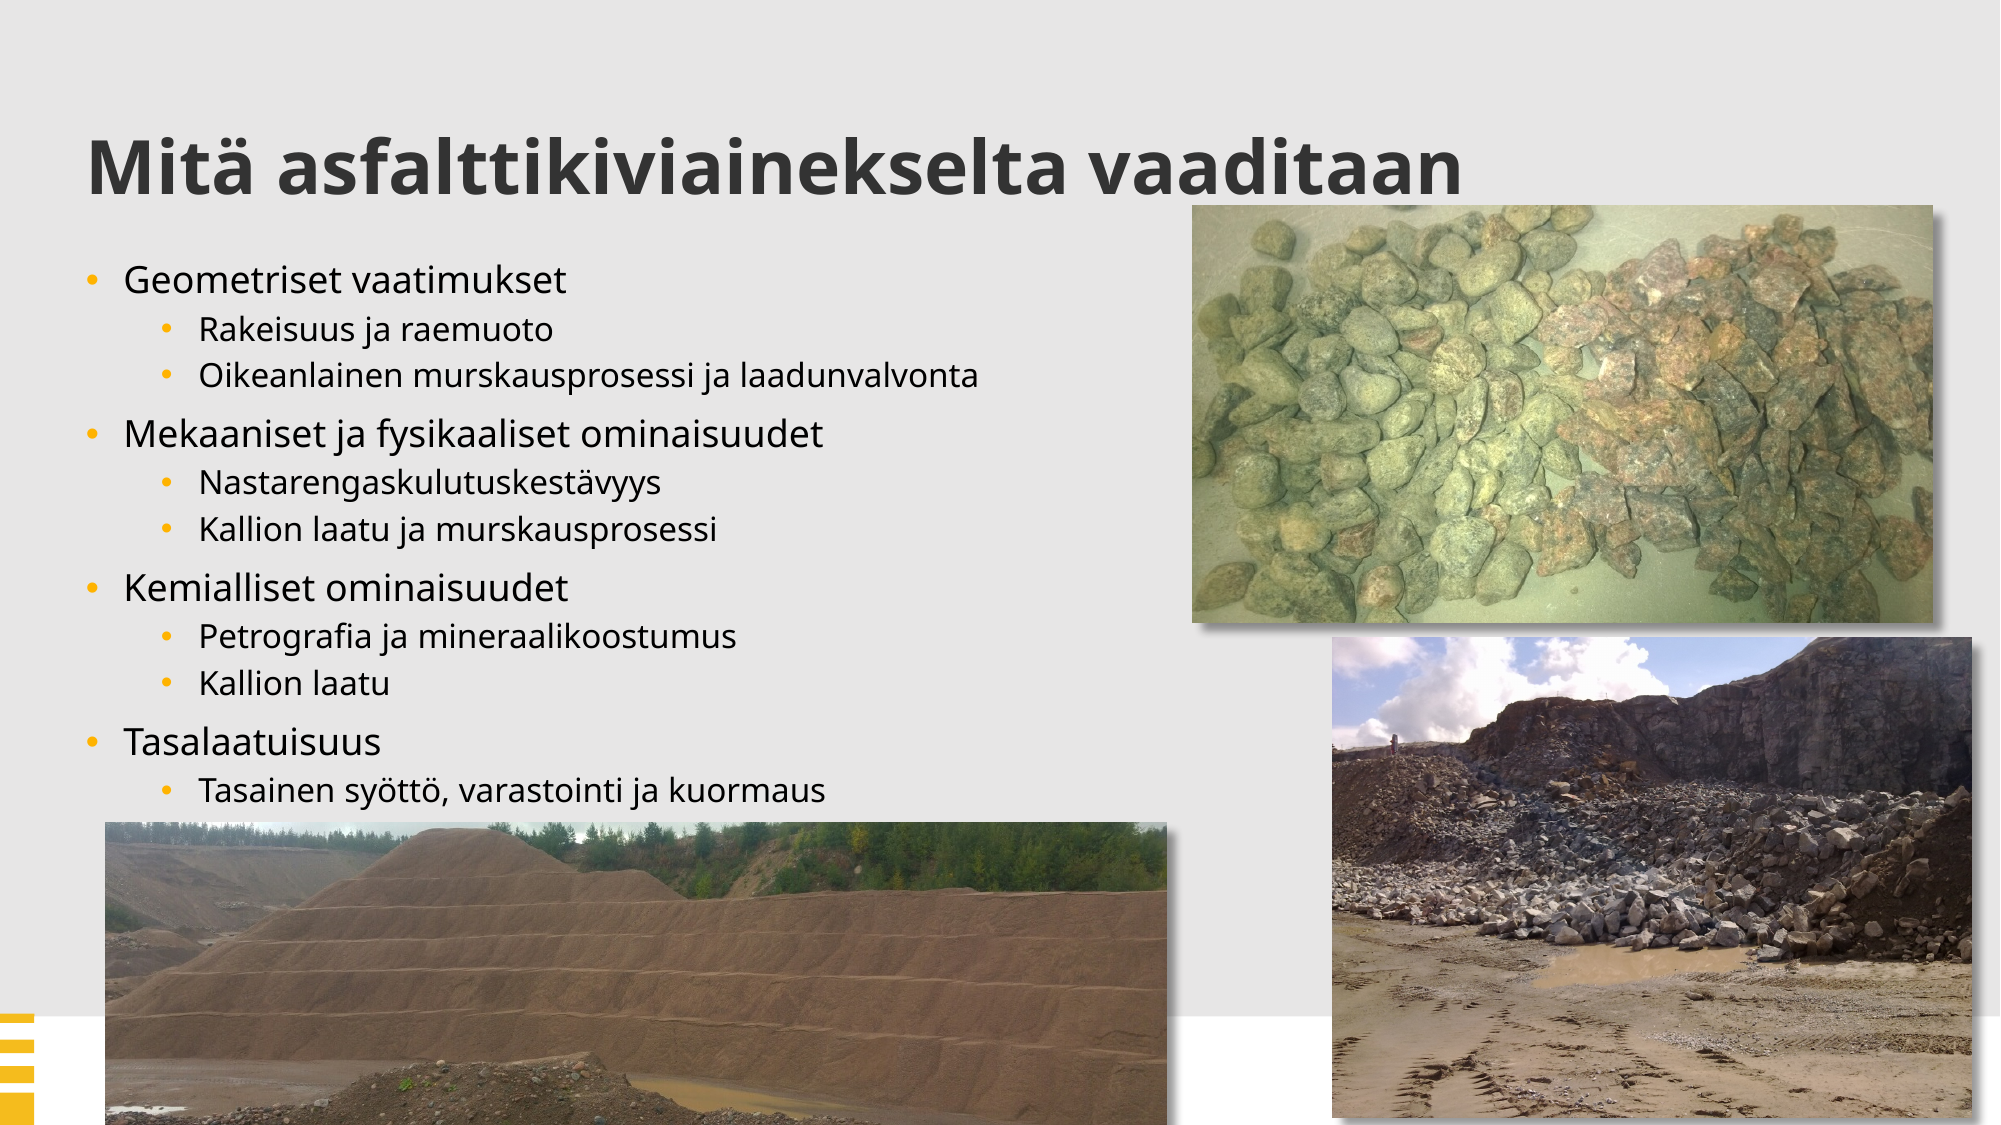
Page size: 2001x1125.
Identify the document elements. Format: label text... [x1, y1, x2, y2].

title Mitä asfalttikiviainekselta vaaditaan [70, 35, 1933, 219]
picture [1332, 637, 1972, 1118]
picture [105, 822, 1167, 1125]
list Geometriset vaatimukset Rakeisuus ja raemuoto Oikeanlainen murskausprosessi ja laadunvalvonta Mekaaniset ja fysikaaliset ominaisuudet Nastarengaskulutuskestävyys Kallion laatu ja murskausprosessi Kemialliset ominaisuudet Petrografia ja mineraalikoostumus Kallion laatu Tasalaatuisuus Tasainen syöttö, varastointi ja kuormaus [70, 253, 1332, 1090]
picture [1192, 205, 1933, 623]
